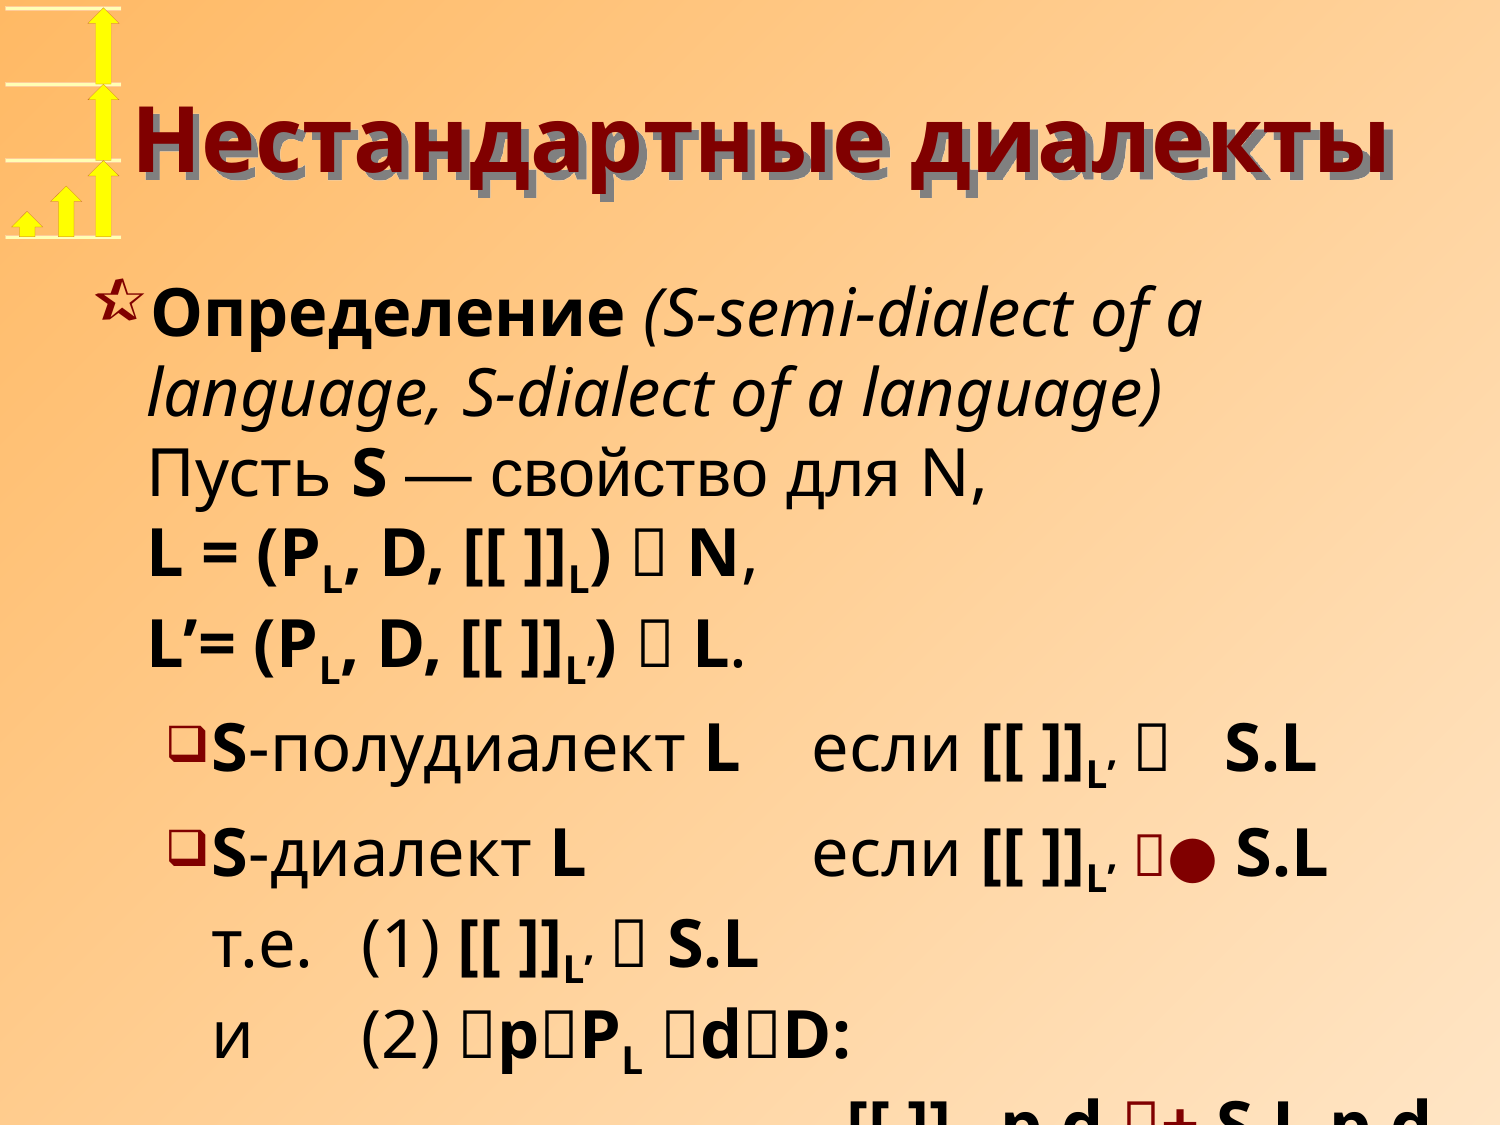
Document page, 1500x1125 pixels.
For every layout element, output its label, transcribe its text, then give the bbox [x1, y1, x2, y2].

list Определение (S-semi-dialect of a language, S-dialect of a language) Пусть S — свойство для N, L = (PL, D, [[ ]]L)  N, L’= (PL, D, [[ ]]L’)  L. S-полудиалект L если [[ ]]L’  S.L S-диалект L если [[ ]]L’ ● S.L т.е. (1) [[ ]]L’  S.L и (2) pPL dD: [[ ]]L’.p.d + S.L.p.d [74, 262, 1469, 1125]
title Нестандартные диалекты [115, 42, 1486, 231]
